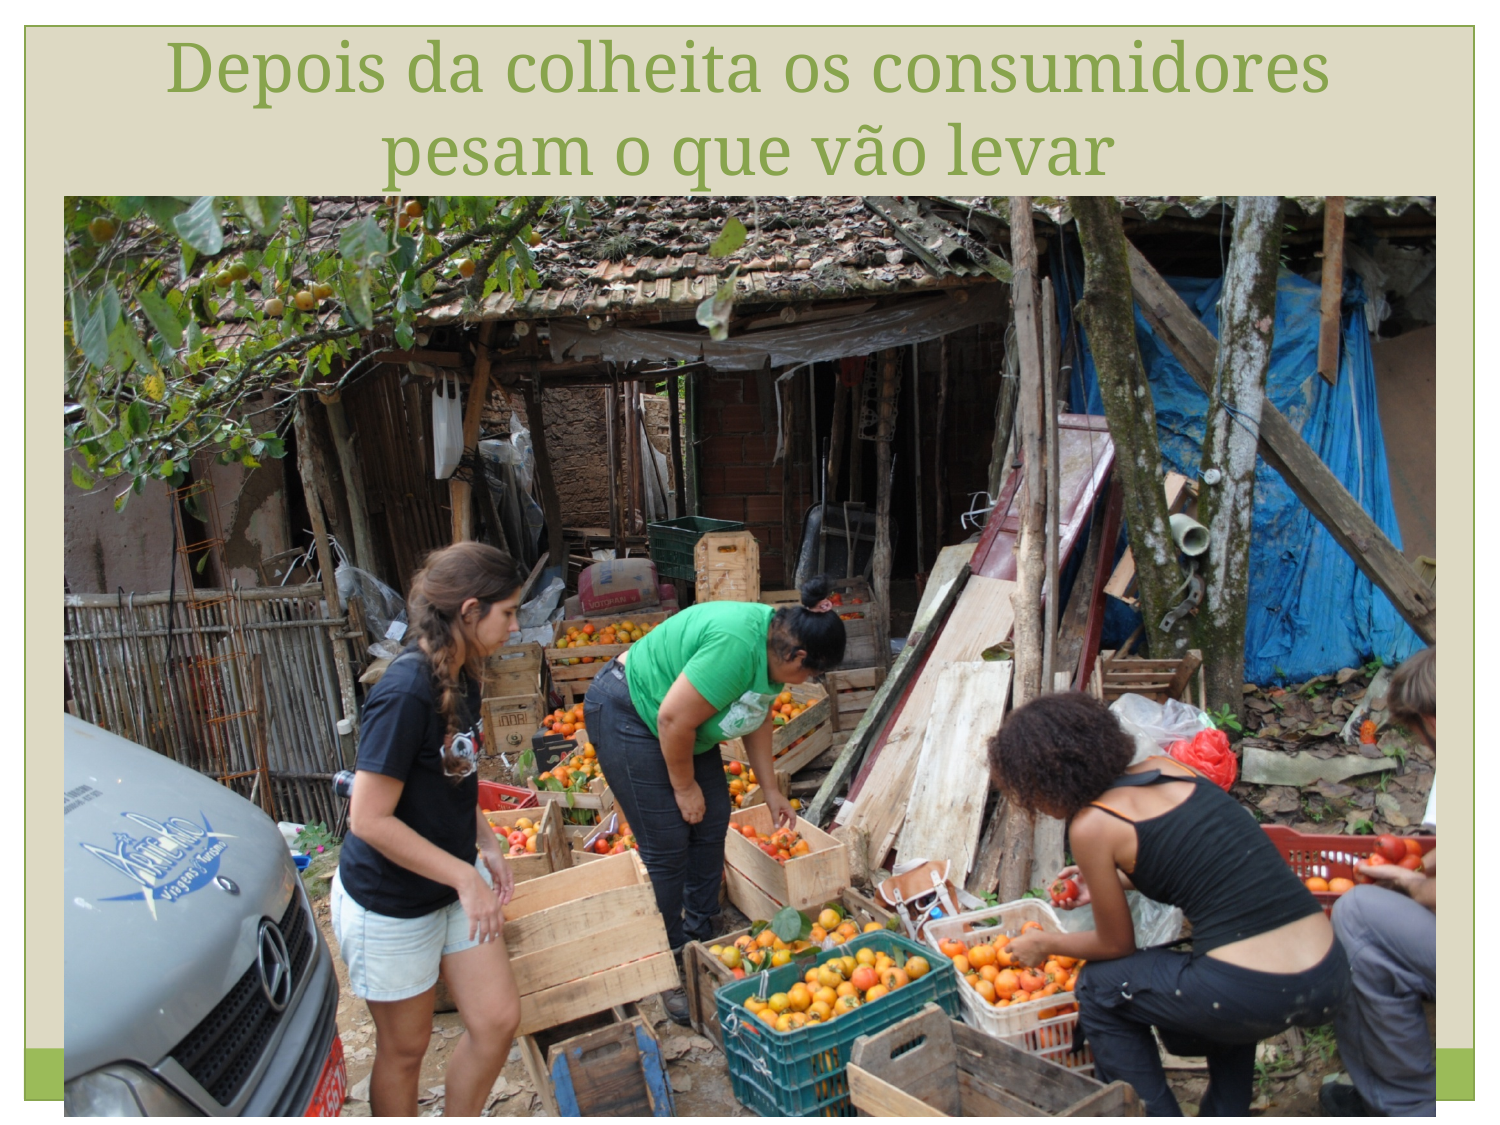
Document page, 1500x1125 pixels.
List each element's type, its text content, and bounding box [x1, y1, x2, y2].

text_box Depois da colheita os consumidores pesam o que vão levar [49, 71, 1450, 197]
picture [64, 196, 1436, 1117]
